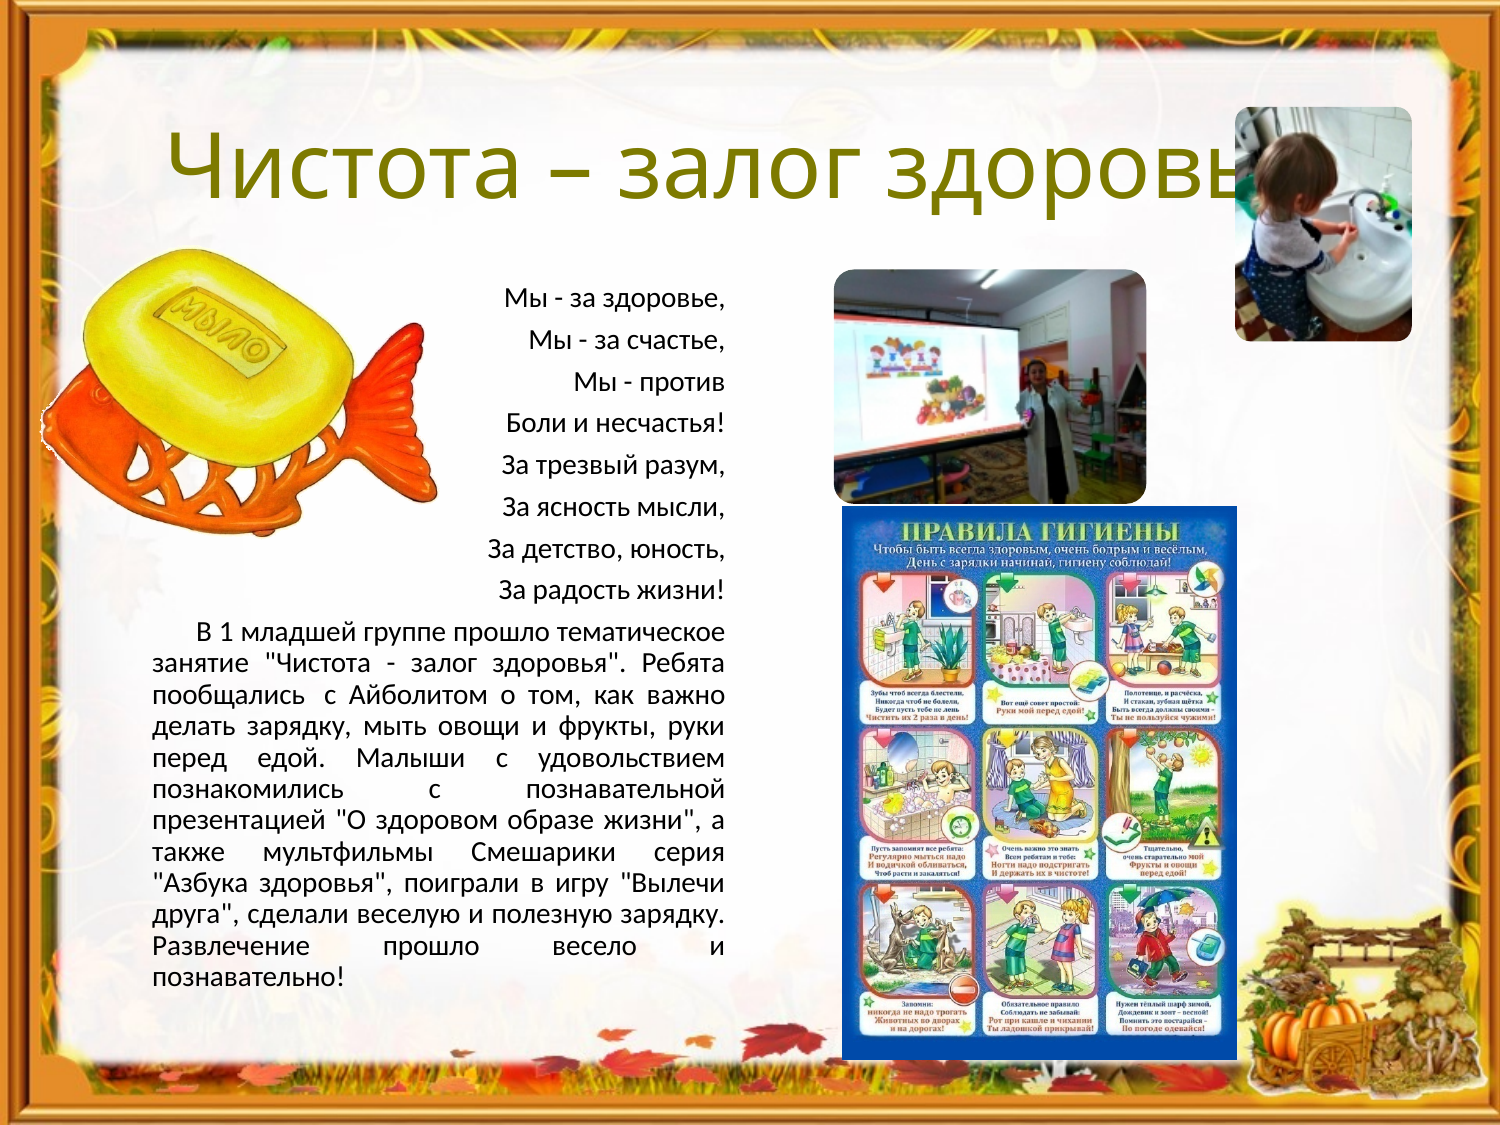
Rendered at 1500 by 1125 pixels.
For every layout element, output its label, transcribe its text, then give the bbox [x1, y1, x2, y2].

list Мы - за здоровье, Мы - за счастье, Мы - против Боли и несчастья! За трезвый разум, За ясность мысли, За детство, юность, За радость жизни! В 1 младшей группе прошло тематическое занятие "Чистота - залог здоровья". Ребята пообщались с Айболитом о том, как важно делать зарядку, мыть овощи и фрукты, руки перед едой. Малыши с удовольствием познакомились с познавательной презентацией "О здоровом образе жизни", а также мультфильмы Смешарики серия "Азбука здоровья", поиграли в игру "Вылечи друга", сделали веселую и полезную зарядку. Развлечение прошло весело и познавательно! [103, 275, 741, 1014]
picture [0, 0, 1500, 1125]
title Чистота – залог здоровья! [103, 59, 1397, 278]
